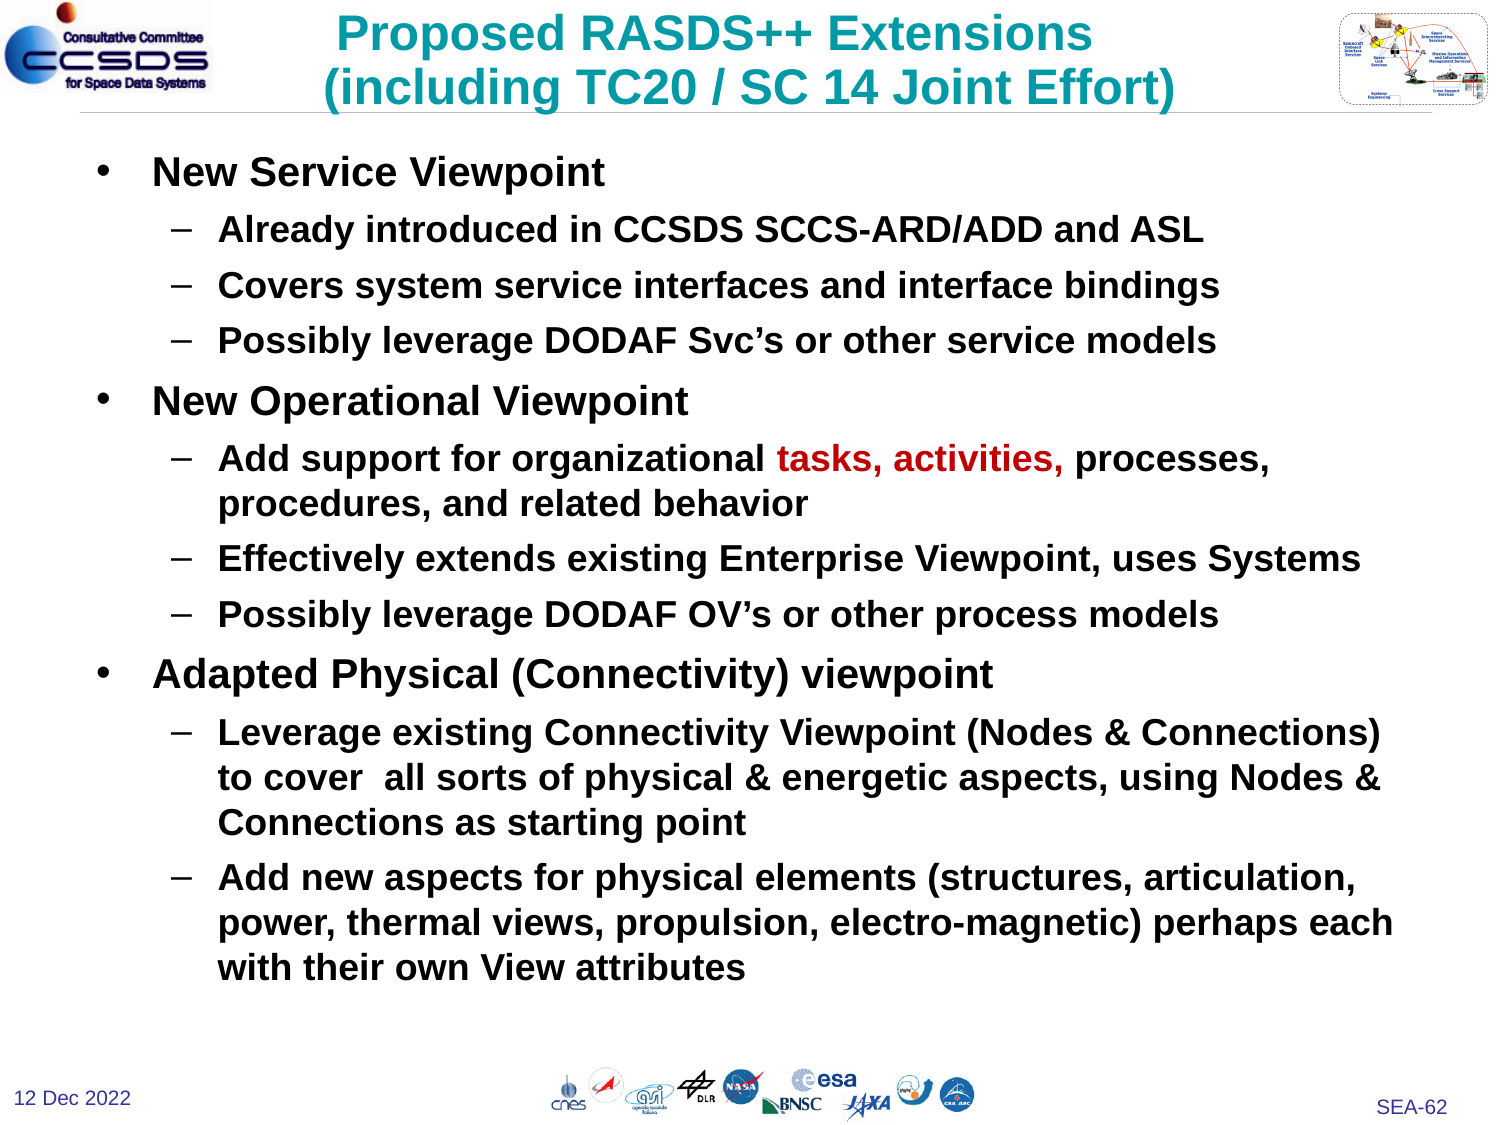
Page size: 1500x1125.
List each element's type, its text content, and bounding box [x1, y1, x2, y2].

picture [0, 0, 112, 94]
picture [549, 1064, 975, 1125]
text_box Proposed RASDS++ Extensions (including TC20 / SC 14 Joint Effort) [112, 0, 1388, 137]
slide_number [0, 1074, 285, 1120]
text_box New Service Viewpoint Already introduced in CCSDS SCCS-ARD/ADD and ASL Covers system service interfaces and interface bindings Possibly leverage DODAF Svc’s or other service models New Operational Viewpoint Add support for organizational tasks, activities, processes, procedures, and related behavior Effectively extends existing Enterprise Viewpoint, uses Systems Possibly leverage DODAF OV’s or other process models Adapted Physical (Connectivity) viewpoint Leverage existing Connectivity Viewpoint (Nodes & Connections) to cover all sorts of physical & energetic aspects, using Nodes & Connections as starting point Add new aspects for physical elements (structures, articulation, power, thermal views, propulsion, electro-magnetic) perhaps each with their own View attributes [81, 137, 1419, 1025]
picture [1388, 12, 1488, 106]
